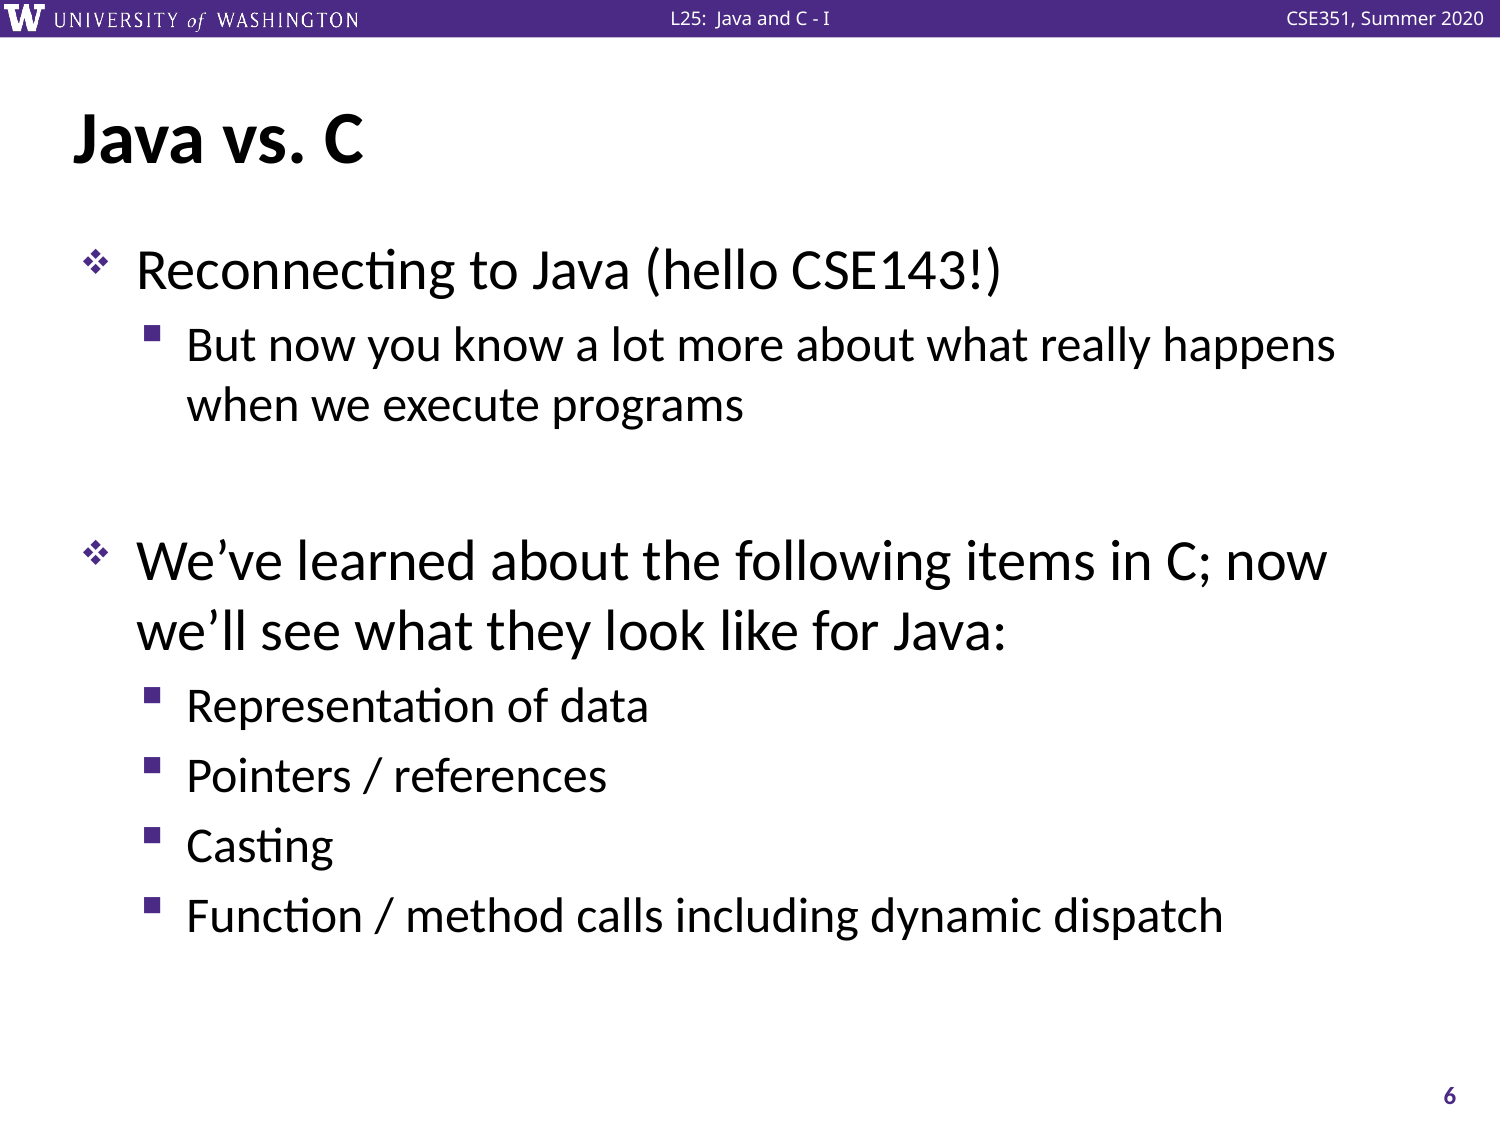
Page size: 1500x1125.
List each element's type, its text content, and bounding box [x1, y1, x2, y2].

picture [4, 4, 358, 32]
slide_number 6 [1400, 1065, 1500, 1125]
list Reconnecting to Java (hello CSE143!) But now you know a lot more about what really happens when we execute programs We’ve learned about the following items in C; now we’ll see what they look like for Java: Representation of data Pointers / references Casting Function / method calls including dynamic dispatch [64, 223, 1438, 1040]
title Java vs. C [58, 71, 1438, 197]
